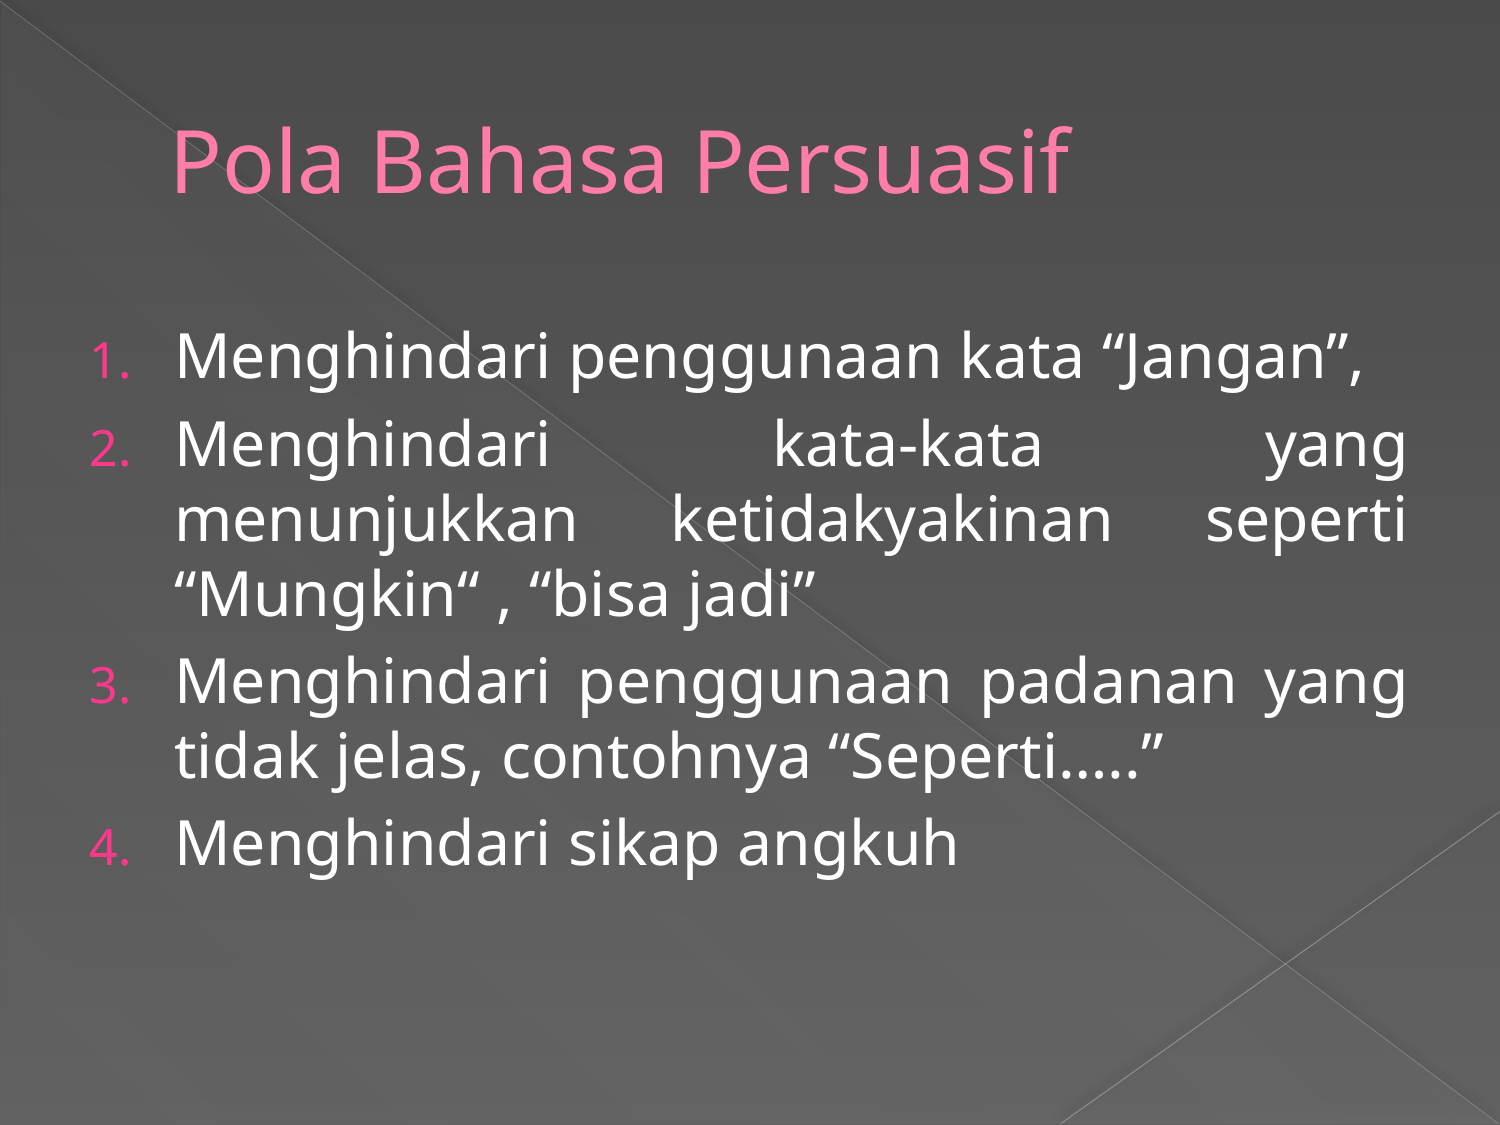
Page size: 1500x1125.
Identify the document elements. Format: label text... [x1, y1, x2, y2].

list Menghindari penggunaan kata “Jangan”, Menghindari kata-kata yang menunjukkan ketidakyakinan seperti “Mungkin“ , “bisa jadi” Menghindari penggunaan padanan yang tidak jelas, contohnya “Seperti…..” Menghindari sikap angkuh [75, 308, 1425, 1059]
title Pola Bahasa Persuasif [75, 43, 1425, 274]
